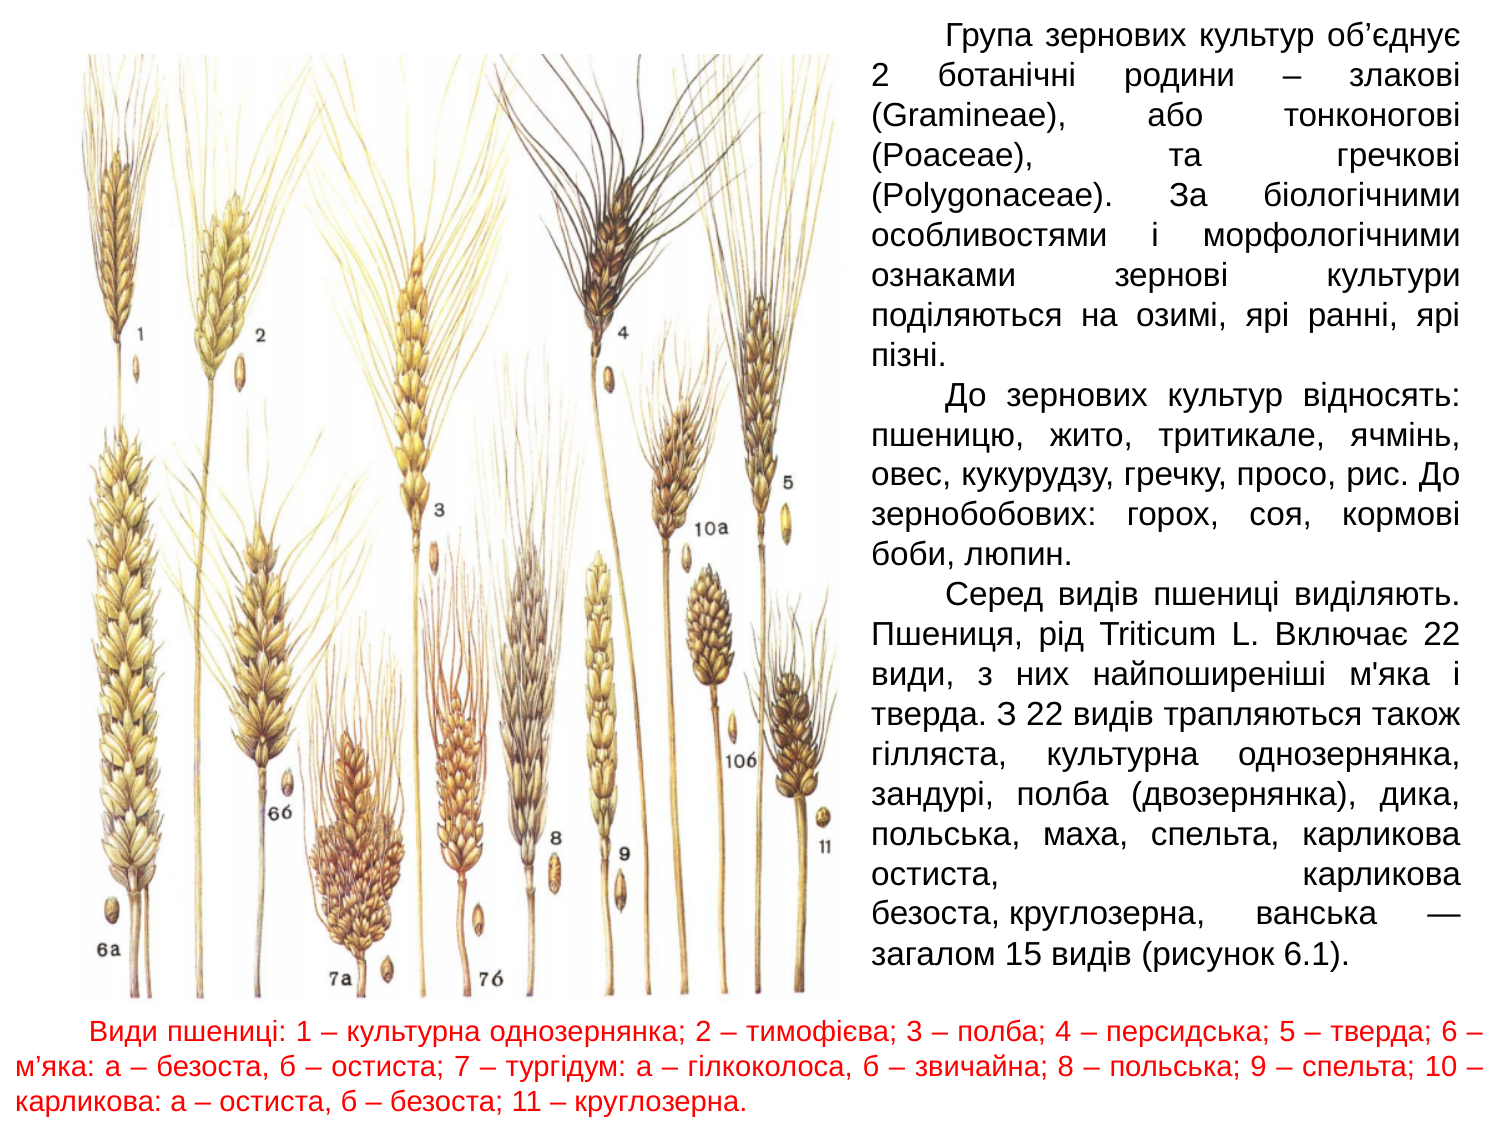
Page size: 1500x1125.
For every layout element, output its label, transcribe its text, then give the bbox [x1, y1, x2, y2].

text_box Види пшениці: 1 – культурна однозернянка; 2 – тимофієва; 3 – полба; 4 – персидська; 5 – тверда; 6 – м’яка: а – безоста, б – остиста; 7 – тургідум: а – гілкоколоса, б – звичайна; 8 – польська; 9 – спельта; 10 – карликова: а – остиста, б – безоста; 11 – круглозерна. [0, 1004, 1500, 1125]
text_box Група зернових культур об’єднує 2 ботанічні родини – злакові (Gramineaе), або тонконогові (Poacеae), та гречкові (Polygonacеae). За біологічними особливостями і морфологічними ознаками зернові культури поділяються на озимі, ярі ранні, ярі пізні. До зернових культур відносять: пшеницю, жито, тритикале, ячмінь, овес, кукурудзу, гречку, просо, рис. До зернобобових: горох, соя, кормові боби, люпин. Серед видів пшениці виділяють. Пшениця, рід Triticum L. Включає 22 види, з них найпоширеніші м'яка і тверда. З 22 видів трапляються також гіл­ляста, культурна однозернянка, зандурі, полба (двозернянка), дика, польська, маха, спельта, карликова остиста, карликова безоста, круглозерна, ванська — загалом 15 видів (рисунок 6.1). [856, 5, 1477, 1004]
picture [40, 54, 854, 1031]
